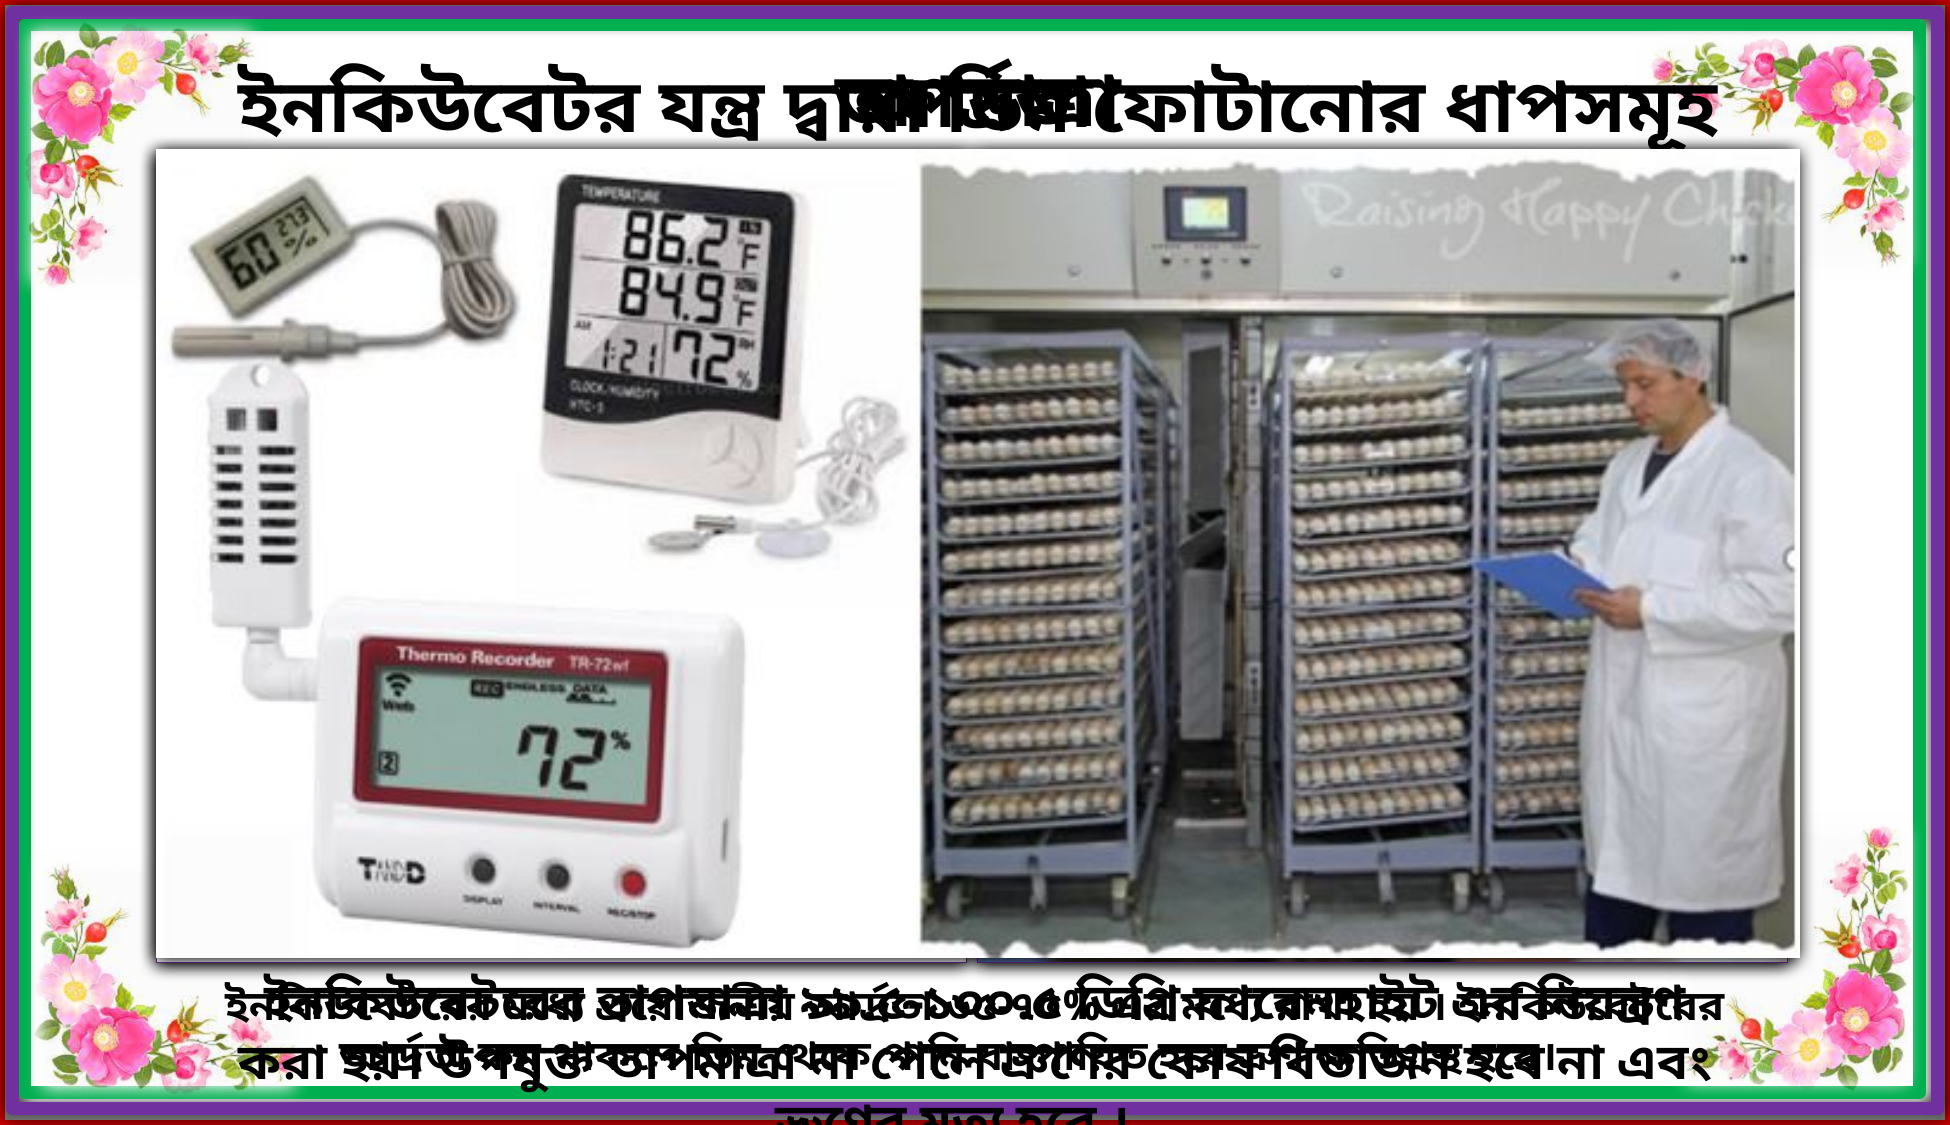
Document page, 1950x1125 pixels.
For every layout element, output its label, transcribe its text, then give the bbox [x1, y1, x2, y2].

text_box আর্দ্রতা [847, 45, 1128, 137]
picture [42, 42, 1896, 1077]
text_box ইনকিউবেটর যন্ত্র দ্বারা ডিম ফোটানোর ধাপসমূহ [1156, 49, 1752, 137]
text_box তাপমাত্রা [820, 43, 1156, 137]
text_box ইনকিউবেটরের তাপমাত্রা ৯৯.৫-১০০.৫ ডিগ্রি ফারেনহাইট এর নিয়ন্ত্রণ করা হয়। উপযুক্ত তাপমাত্রা না পেলে ভ্রুণের কোষ বিভাজন হবে না এবং ভ্রুণের মৃত্যু হবে । [200, 1087, 1750, 1125]
text_box ইনকিউবেটরের মধ্যে প্রয়োজনীয় আর্দ্রতা ৬৫-৭০% এর মধ্যে রাখা হয় । ইনকিউবেটরের আর্দ্রতা কম থাকলে ডিম থেকে পানি বাষ্পায়িত হয়ে ভ্রুণ ক্ষতিগ্রস্থ হবে। [200, 971, 1750, 1087]
text_box ইনকিউবেটর যন্ত্র দ্বারা ডিম ফোটানোর ধাপসমূহ [223, 49, 820, 137]
